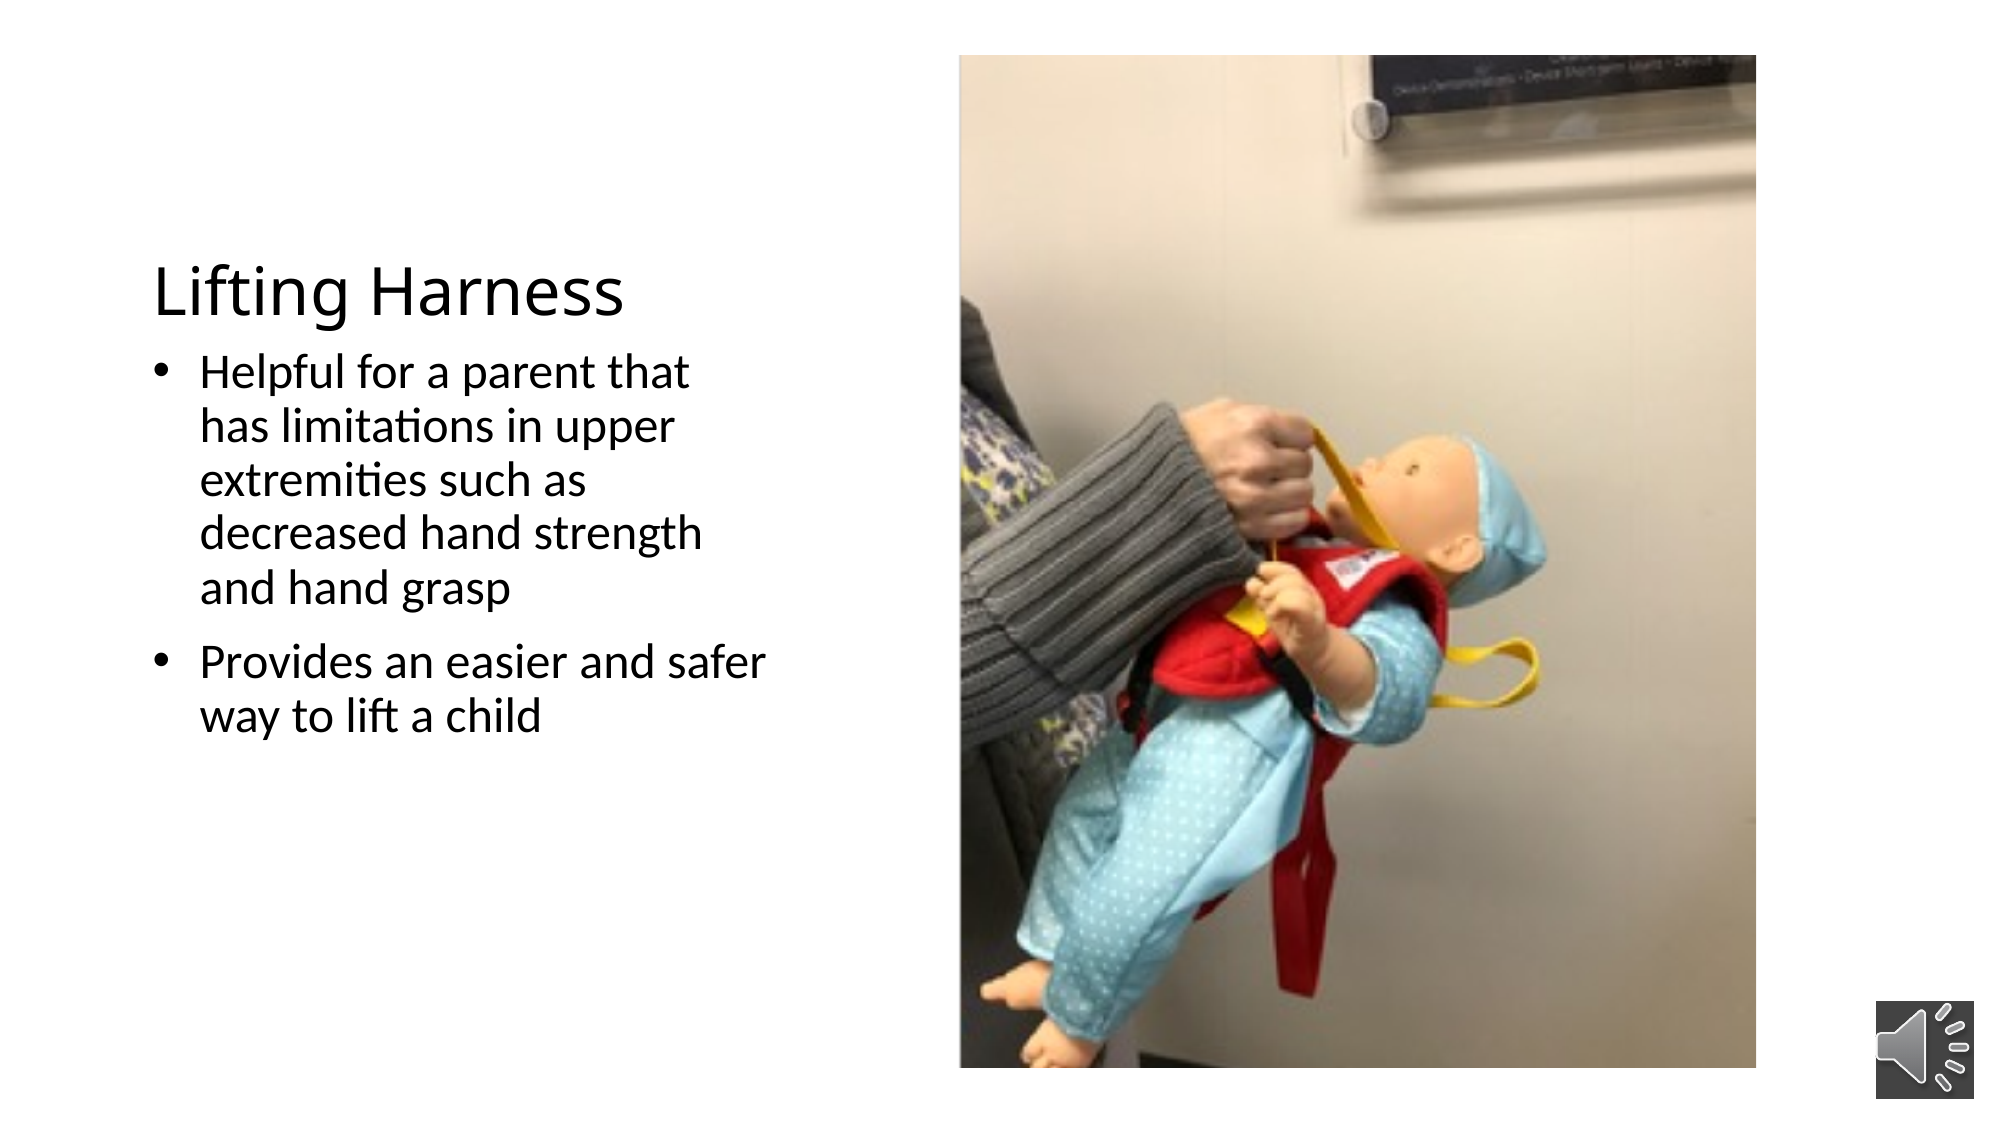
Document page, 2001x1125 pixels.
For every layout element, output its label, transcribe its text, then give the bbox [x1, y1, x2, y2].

picture [1874, 999, 1975, 1100]
title Lifting Harness [137, 75, 783, 337]
picture [850, 55, 1863, 1068]
list Helpful for a parent that has limitations in upper extremities such as decreased hand strength and hand grasp Provides an easier and safer way to lift a child [137, 337, 783, 963]
